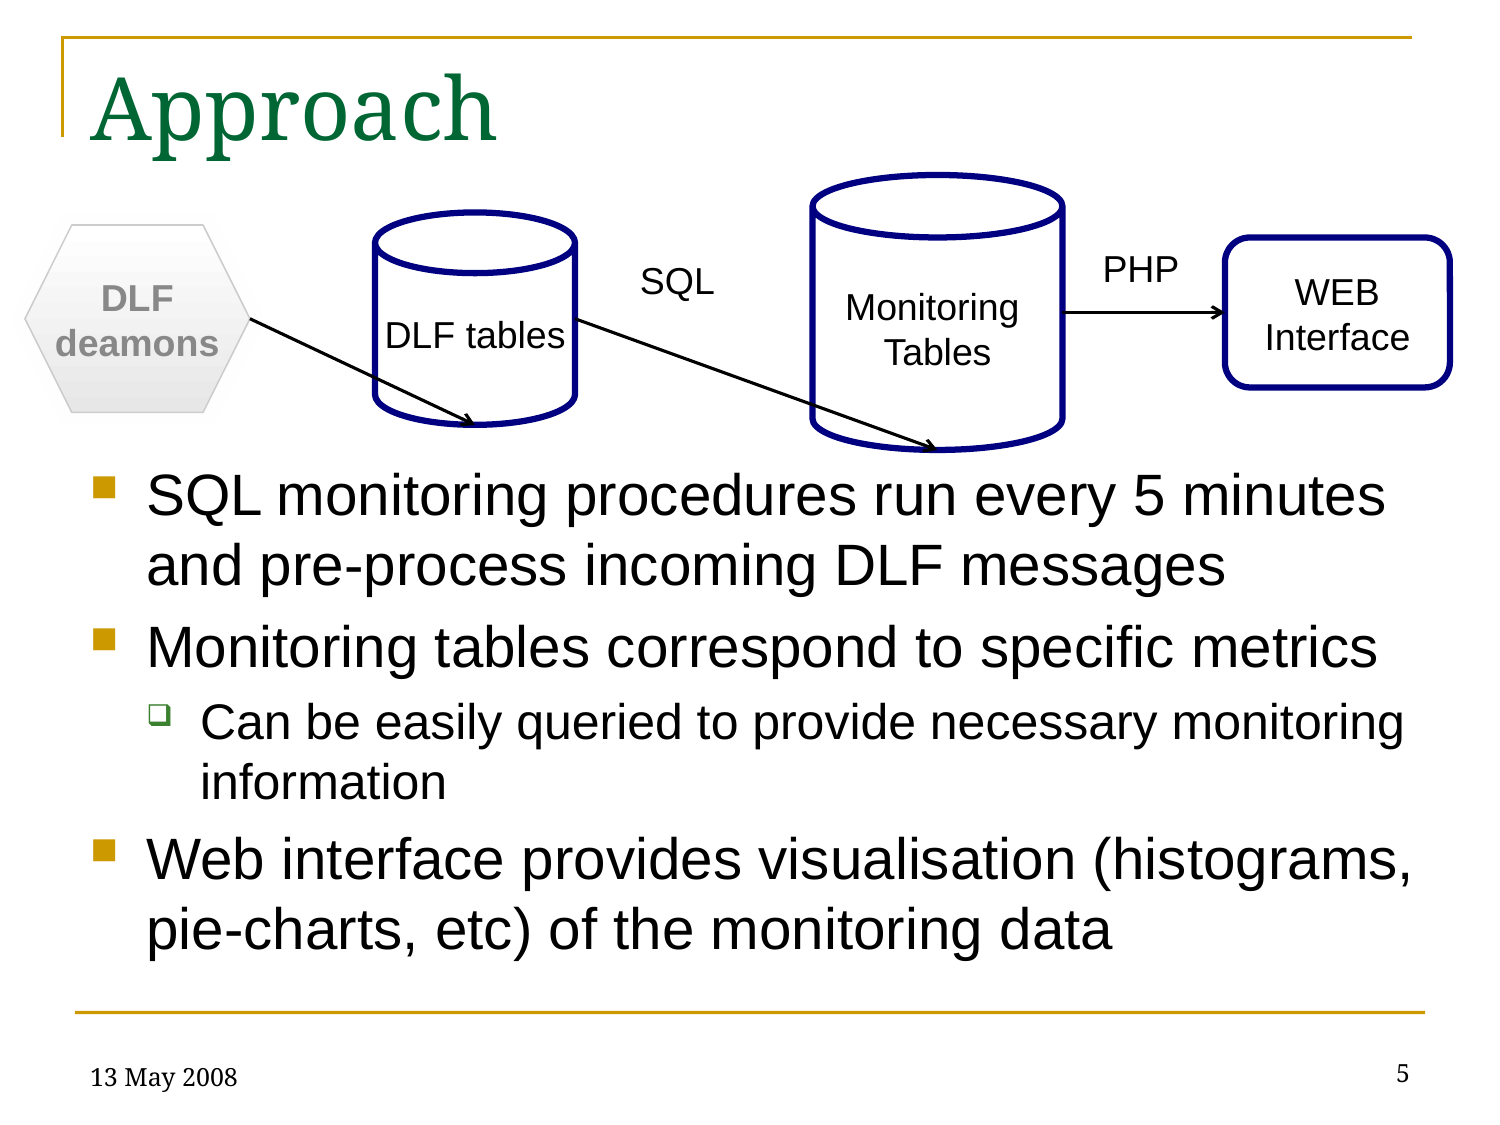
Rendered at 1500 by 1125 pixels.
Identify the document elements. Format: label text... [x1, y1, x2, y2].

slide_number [74, 1023, 426, 1100]
text_box DLF tables [375, 212, 576, 425]
text_box SQL [625, 250, 730, 303]
title Approach [74, 45, 1426, 233]
text_box WEB Interface [1224, 237, 1450, 388]
slide_number 5 [1074, 1023, 1426, 1100]
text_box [574, 312, 813, 319]
text_box PHP [1087, 237, 1195, 298]
text_box DLF deamons [24, 224, 246, 414]
text_box Monitoring Tables [812, 174, 1063, 450]
list SQL monitoring procedures run every 5 minutes and pre-process incoming DLF messages Monitoring tables correspond to specific metrics Can be easily queried to provide necessary monitoring information Web interface provides visualisation (histograms, pie-charts, etc) of the monitoring data [74, 449, 1463, 1006]
